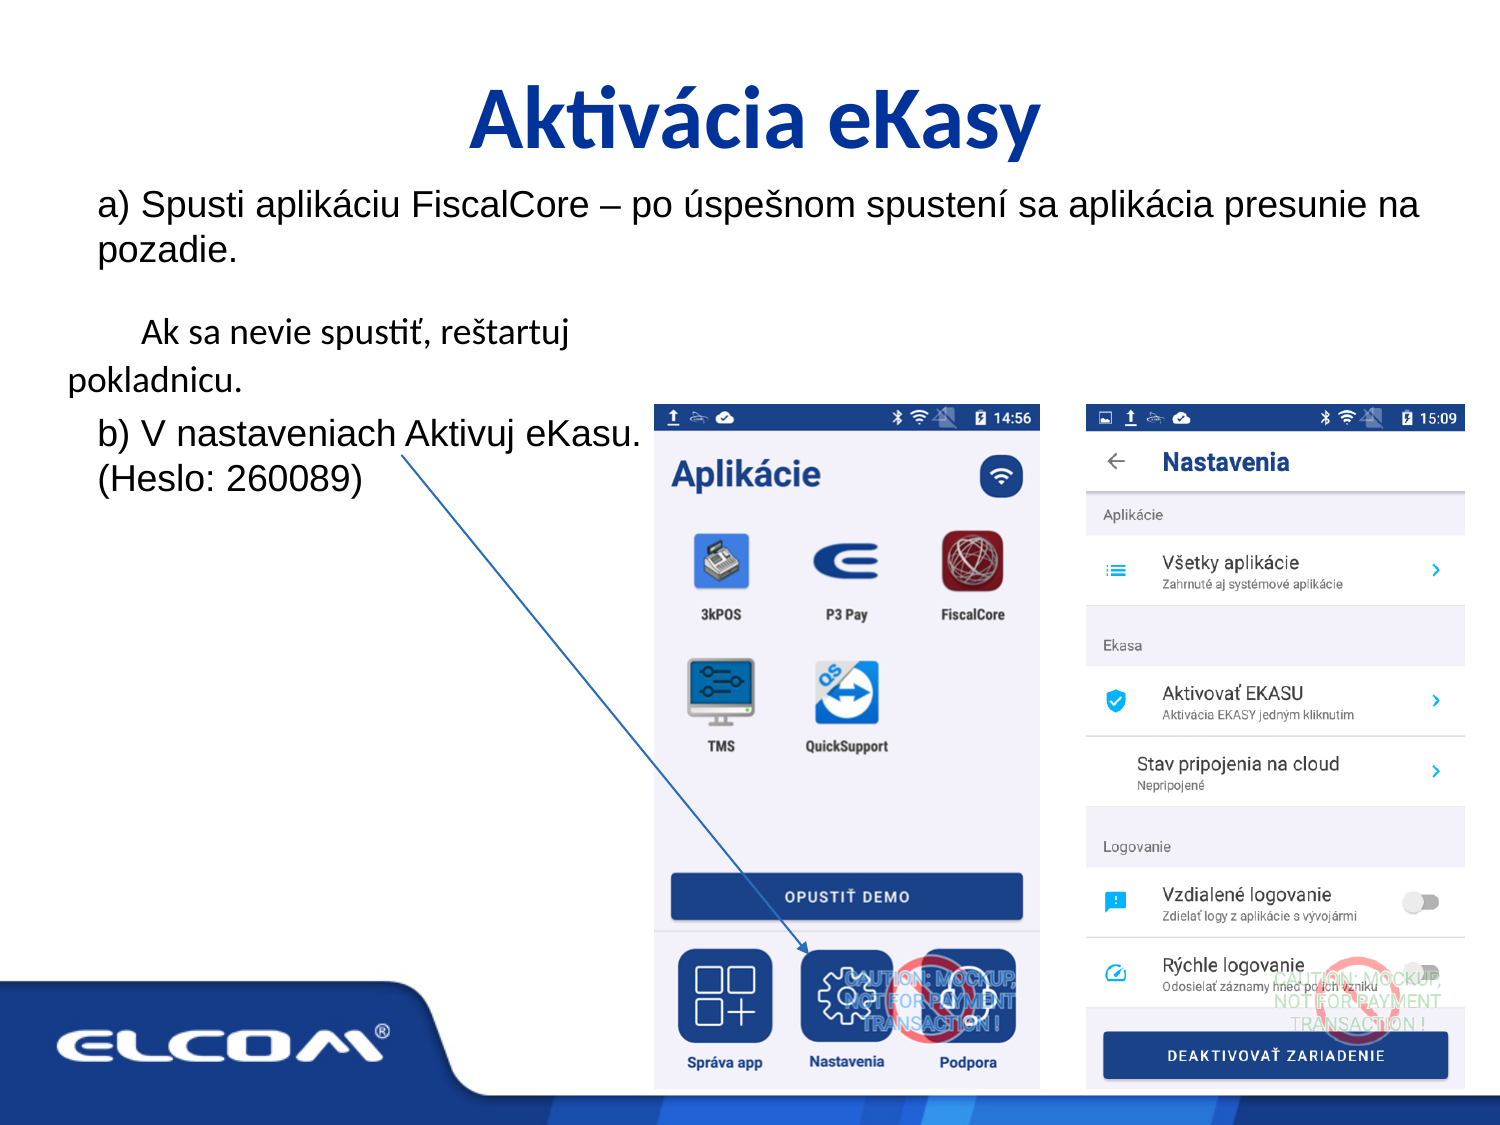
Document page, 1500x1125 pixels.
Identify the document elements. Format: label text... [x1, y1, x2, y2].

text_box Aktivácia eKasy [23, 19, 1489, 207]
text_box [400, 454, 810, 956]
text_box b) V nastaveniach Aktivuj eKasu. (Heslo: 260089) [82, 401, 656, 507]
text_box a) Spusti aplikáciu FiscalCore – po úspešnom spustení sa aplikácia presunie na pozadie. [82, 172, 1453, 278]
text_box Ak sa nevie spustiť, reštartuj pokladnicu. [52, 296, 697, 360]
picture [0, 0, 1500, 1125]
